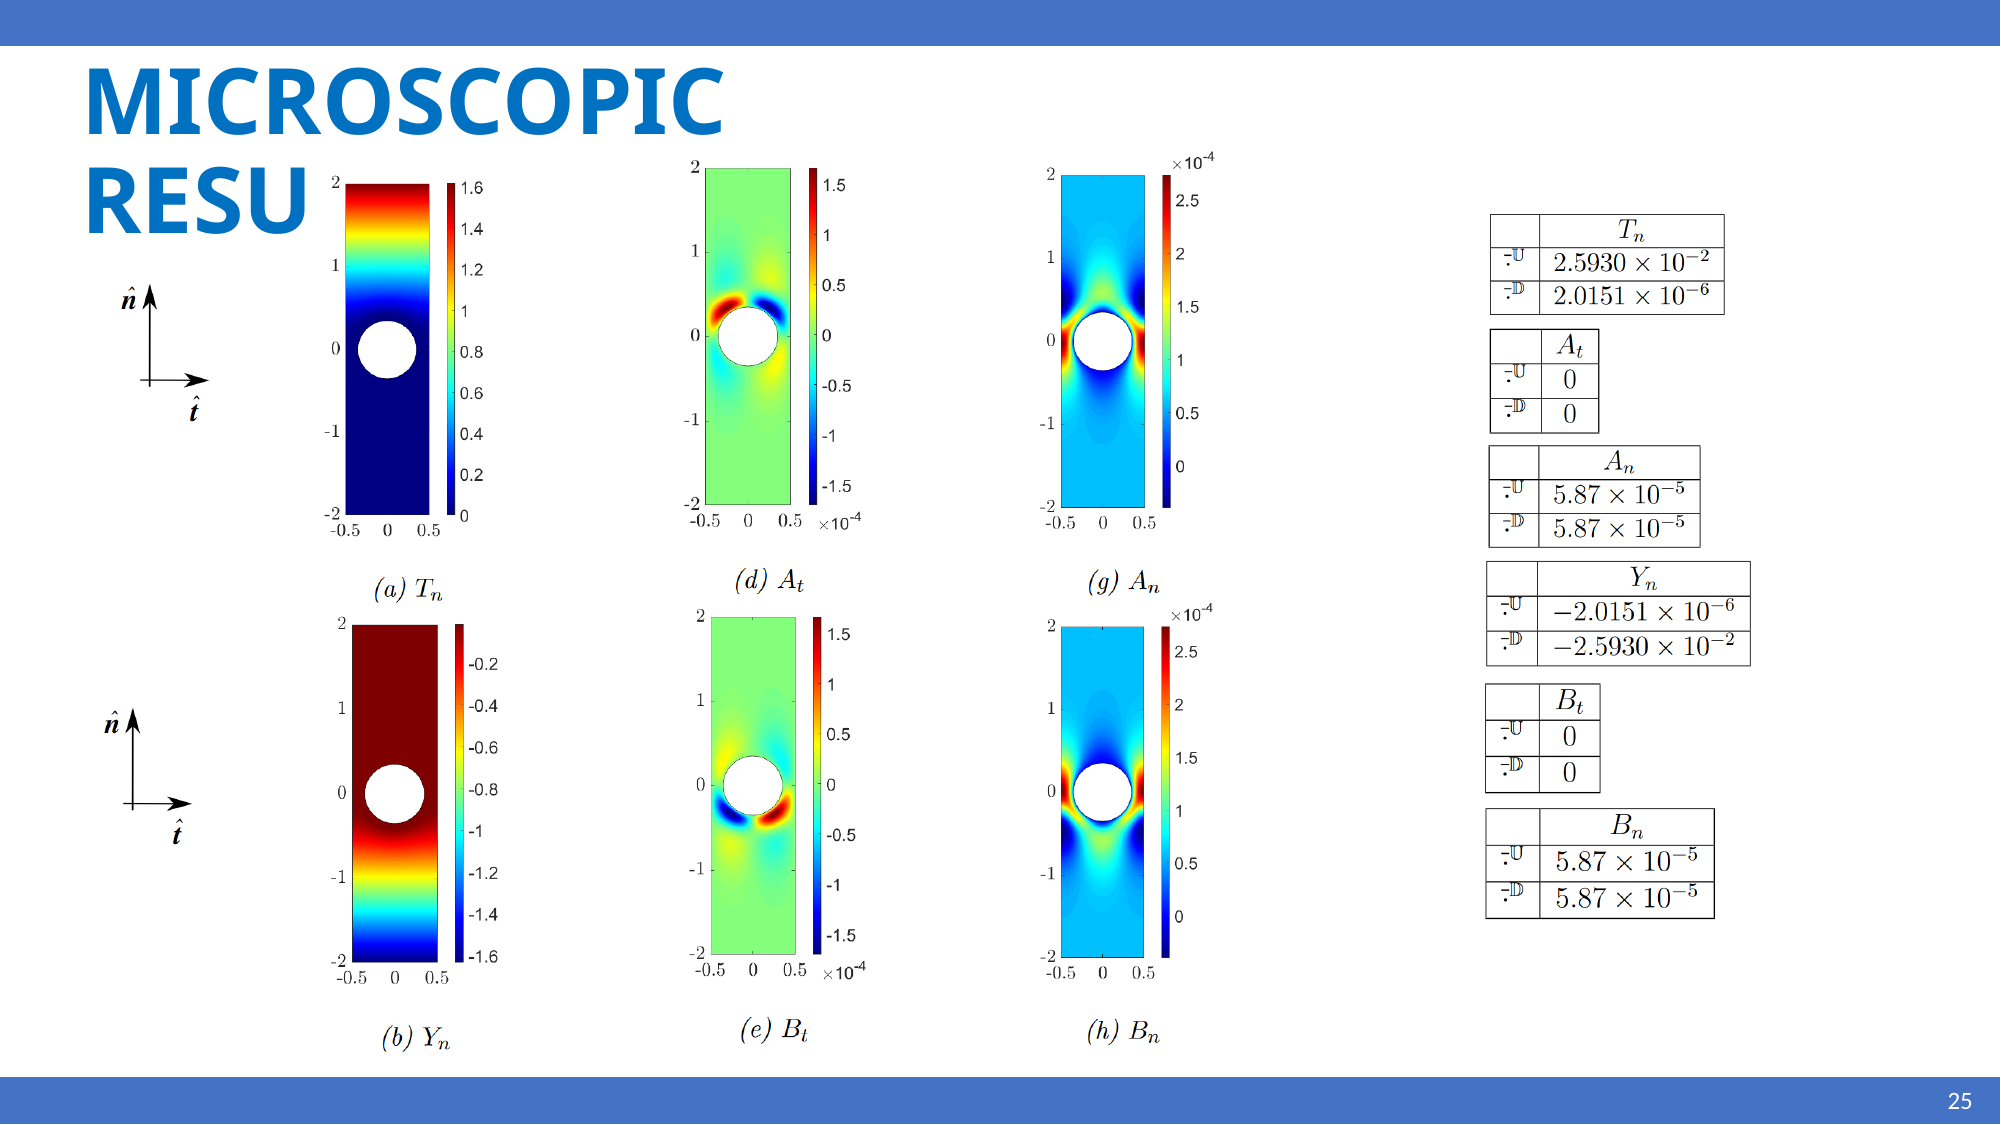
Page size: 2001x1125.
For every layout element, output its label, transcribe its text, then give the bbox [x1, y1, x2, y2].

picture [103, 703, 205, 859]
text_box [0, 1077, 1538, 1124]
picture [1486, 325, 1603, 437]
text_box [0, 0, 2000, 46]
text_box MICROSCOPIC RESULTS [66, 48, 1094, 261]
picture [1484, 558, 1753, 669]
text_box [1988, 1077, 2000, 1124]
picture [1483, 681, 1605, 796]
picture [1486, 210, 1727, 320]
picture [1484, 441, 1704, 551]
picture [680, 152, 875, 1052]
picture [120, 279, 222, 436]
picture [1030, 146, 1217, 1059]
picture [316, 164, 510, 1065]
text_box 25 [1538, 1069, 1988, 1125]
picture [1480, 804, 1724, 925]
